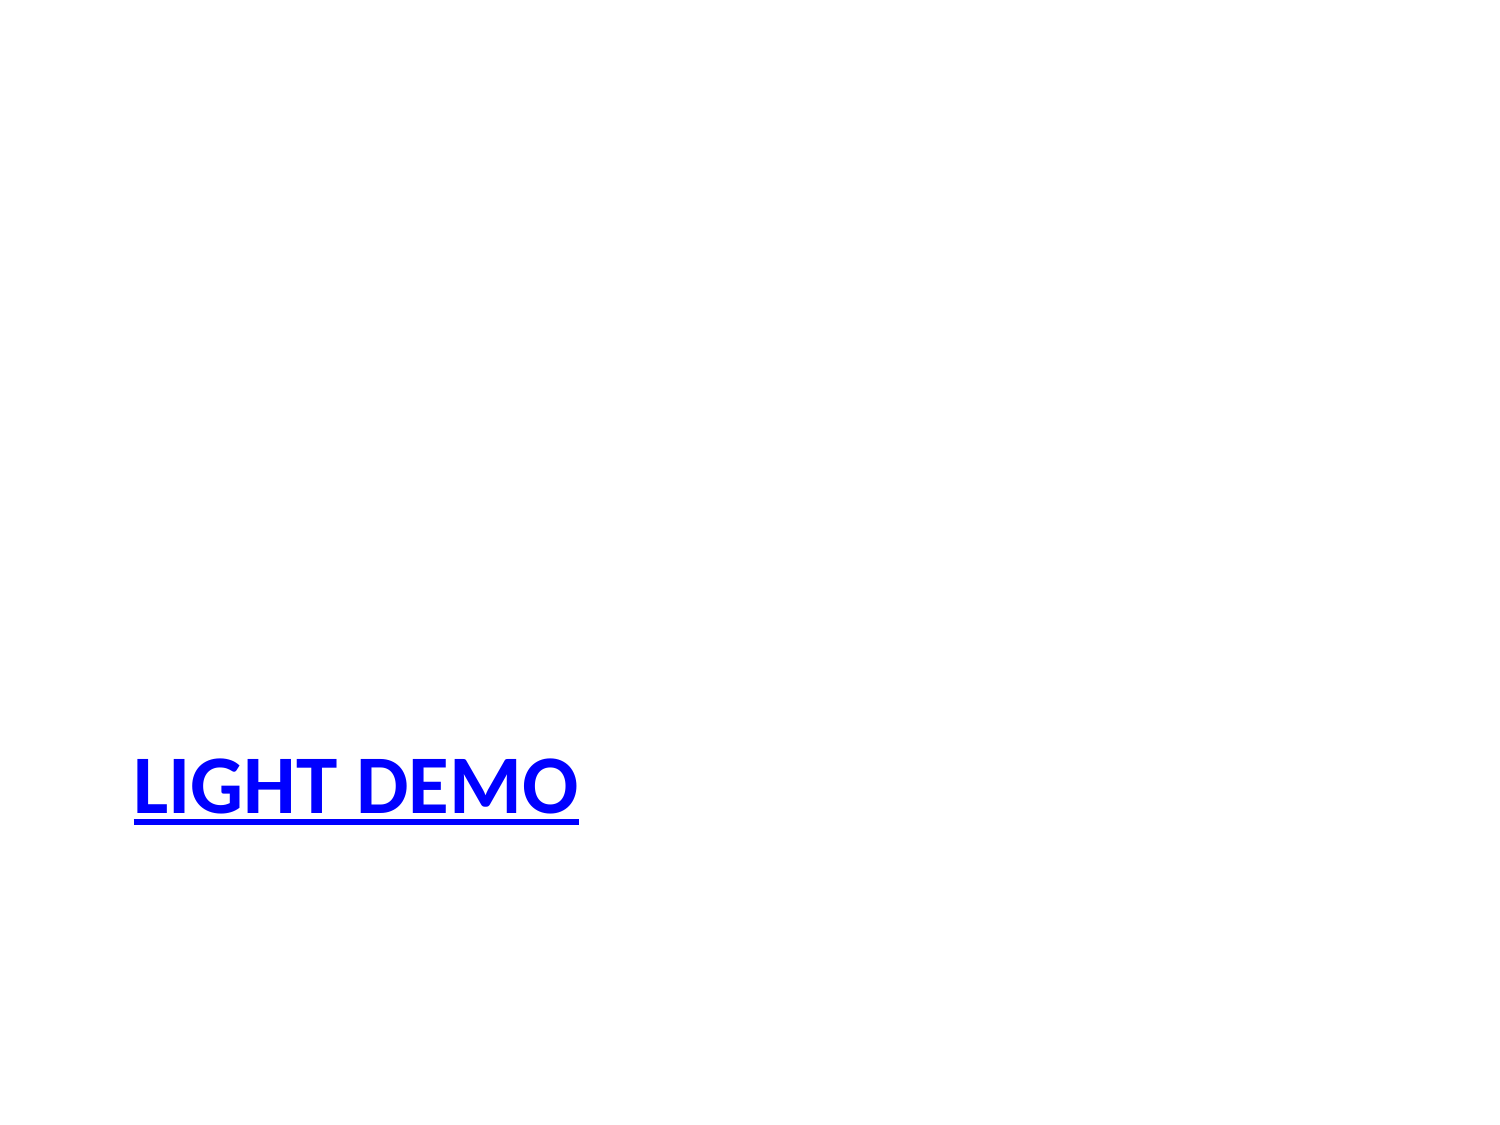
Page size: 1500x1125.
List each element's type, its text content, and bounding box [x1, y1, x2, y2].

title Light Demo [118, 722, 1394, 947]
